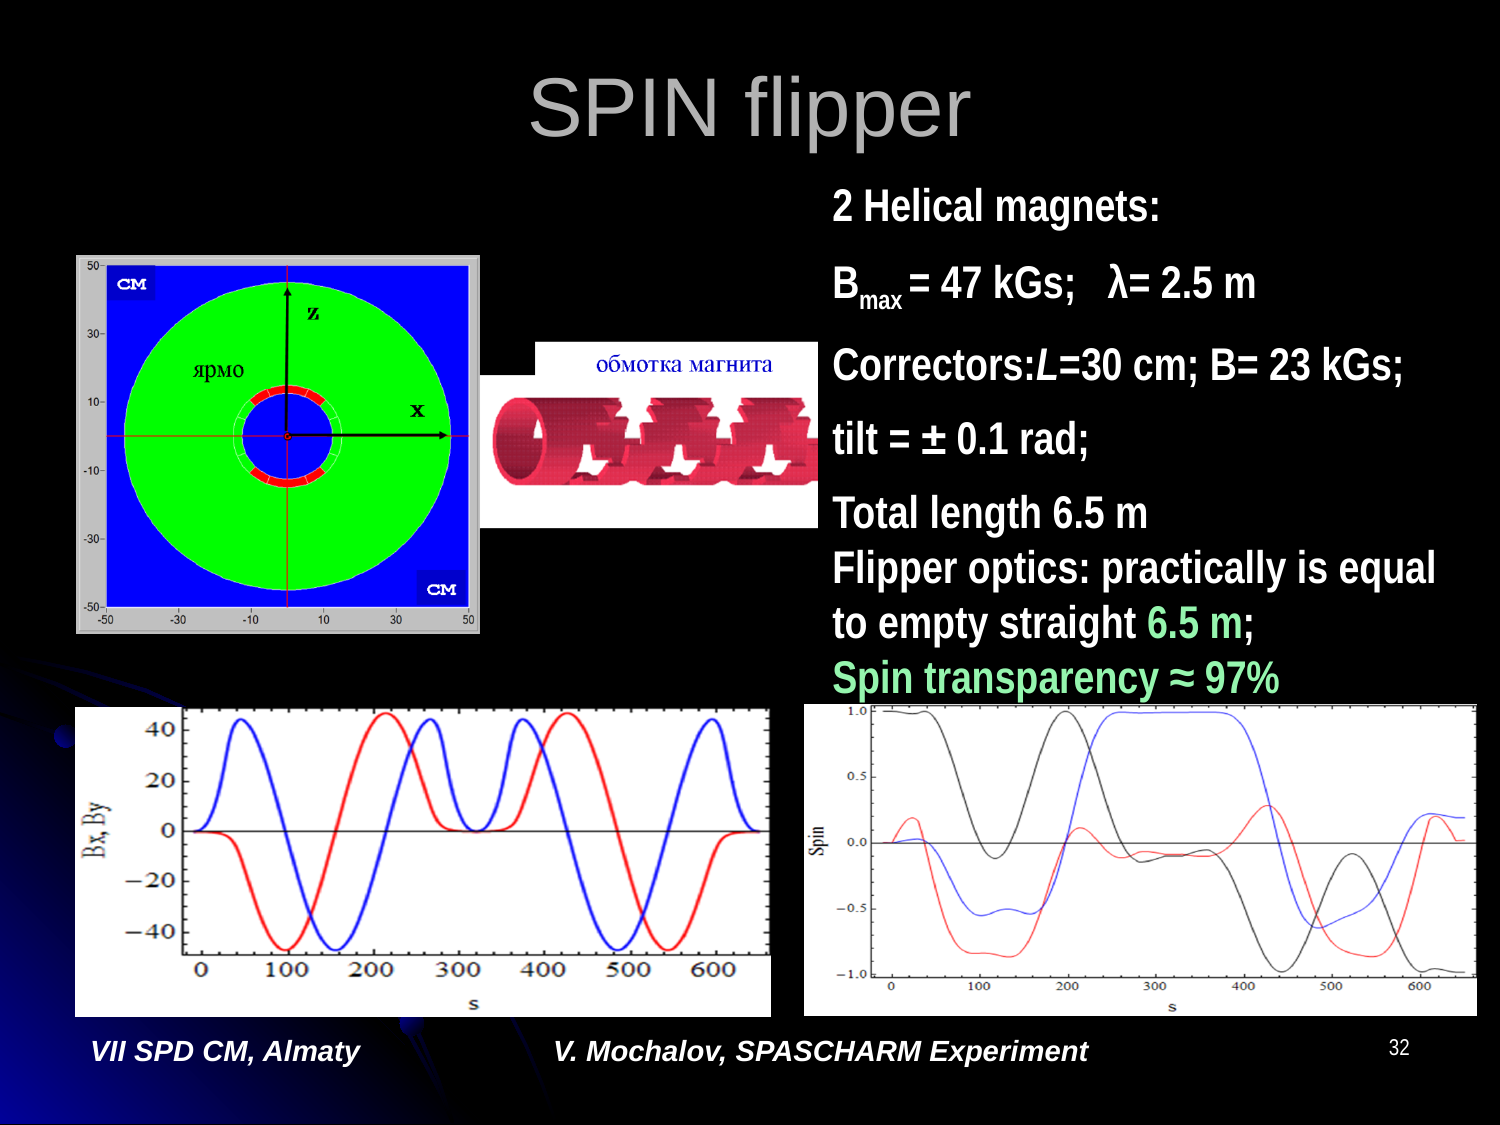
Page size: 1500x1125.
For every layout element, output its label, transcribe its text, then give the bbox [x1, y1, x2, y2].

picture [804, 704, 1477, 1016]
picture [76, 255, 818, 634]
text_box 2 Helical magnets: Bmax = 47 kGs; λ= 2.5 m Correctors:L=30 cm; B= 23 kGs; tilt = ± 0.1 rad; Total length 6.5 m Flipper optics: practically is equal to empty straight 6.5 m; Spin transparency ≈ 97% [817, 148, 1481, 771]
slide_number 32 [1246, 1025, 1425, 1100]
title SPIN flipper [99, 45, 1400, 161]
slide_number VII SPD CM, Almaty [75, 1025, 425, 1100]
picture [74, 707, 771, 1018]
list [201, 262, 1299, 938]
footer V. Mochalov, SPASCHARM Experiment [442, 1025, 1199, 1100]
